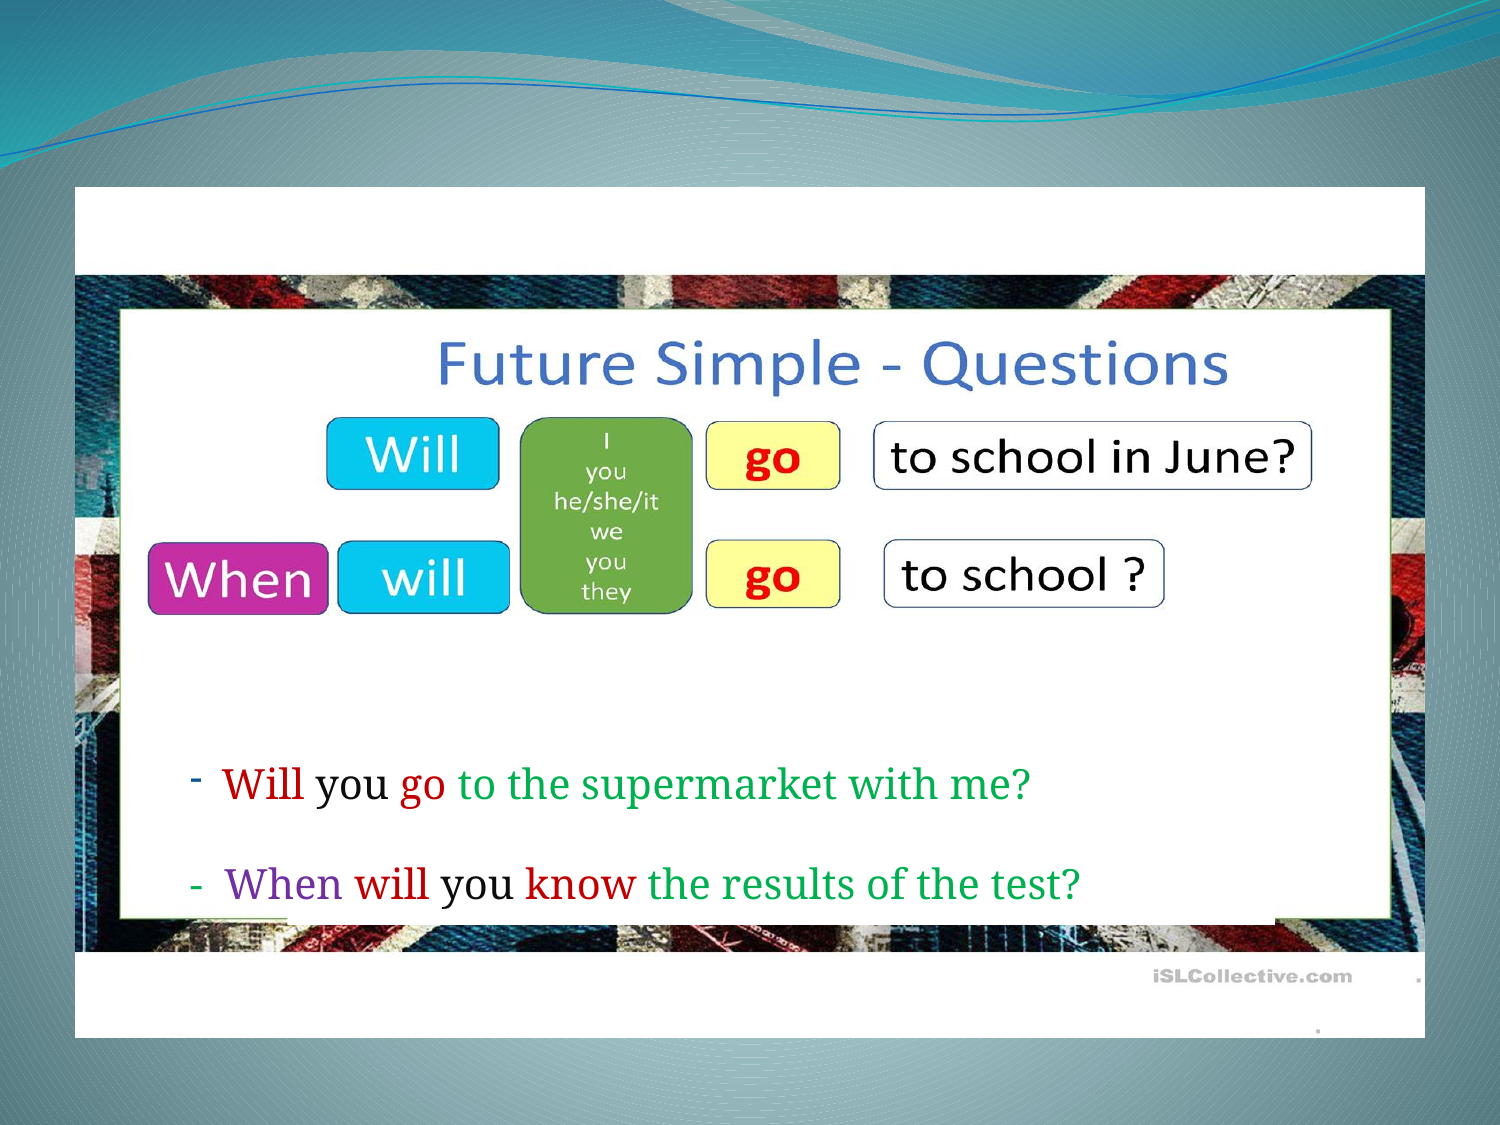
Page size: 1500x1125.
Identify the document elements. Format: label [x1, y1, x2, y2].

list [74, 187, 1426, 1038]
